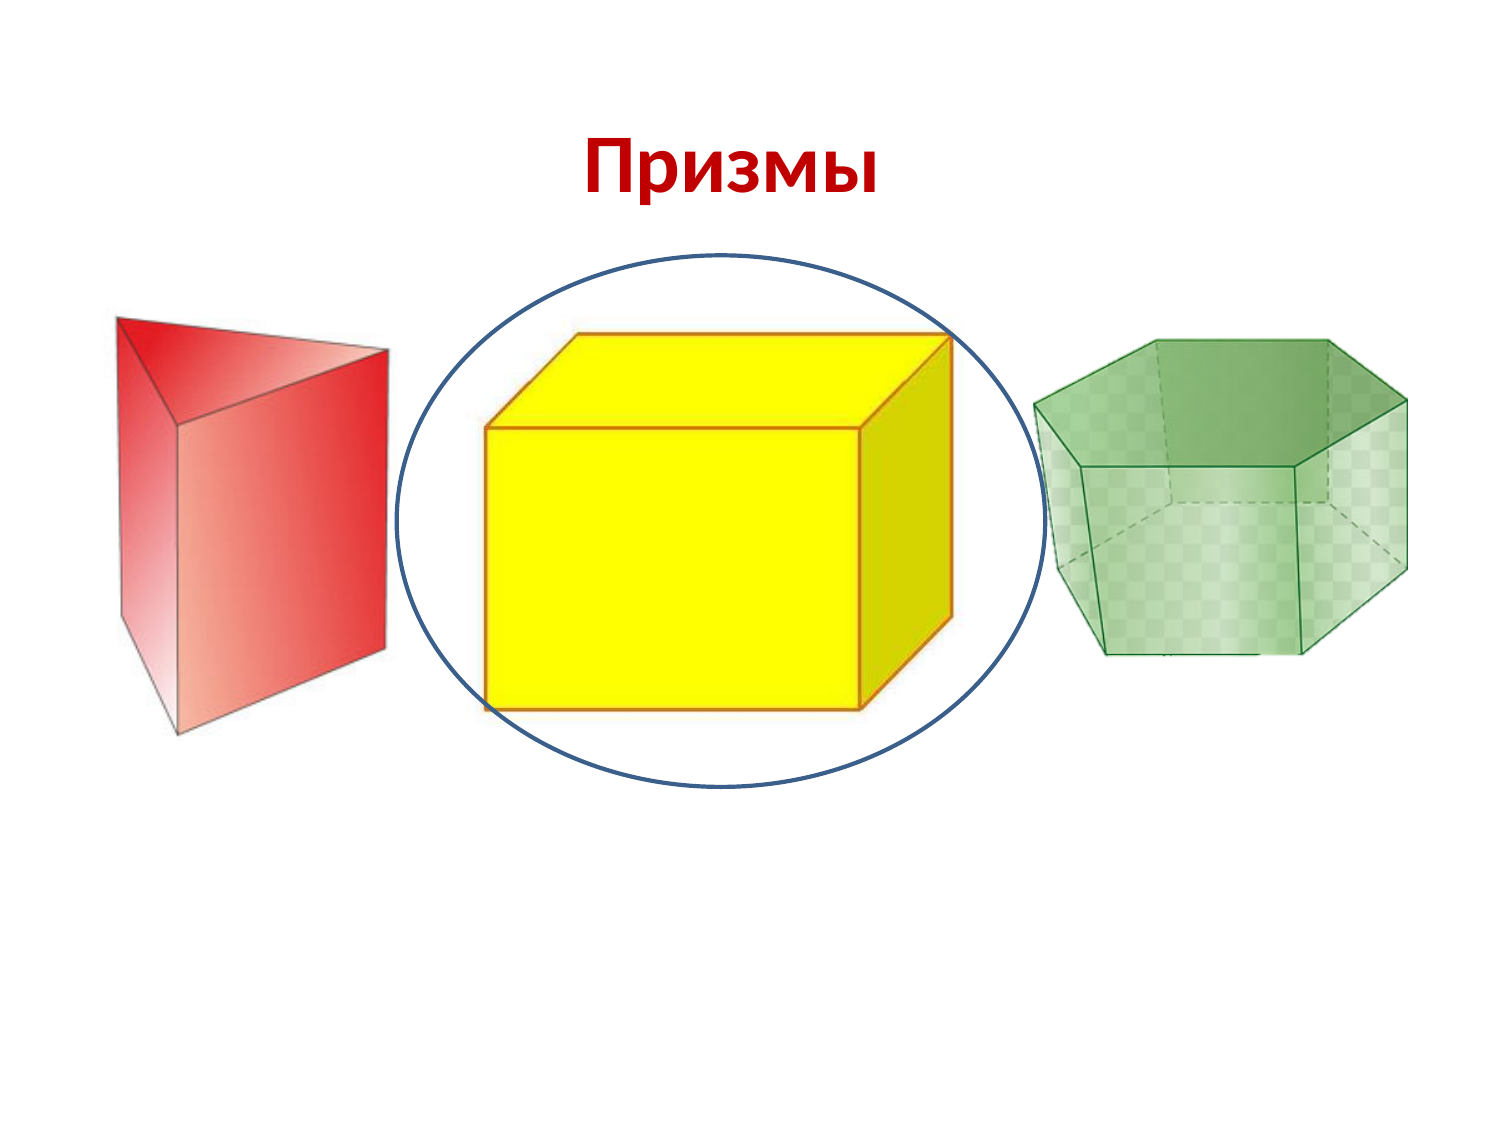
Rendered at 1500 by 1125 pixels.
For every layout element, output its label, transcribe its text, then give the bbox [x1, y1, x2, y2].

picture [100, 308, 397, 742]
text_box [980, 358, 1028, 685]
text_box [529, 738, 913, 790]
picture [466, 314, 975, 730]
picture [1033, 337, 1408, 659]
text_box [516, 253, 925, 312]
text_box Призмы [568, 101, 896, 217]
text_box [401, 359, 461, 684]
